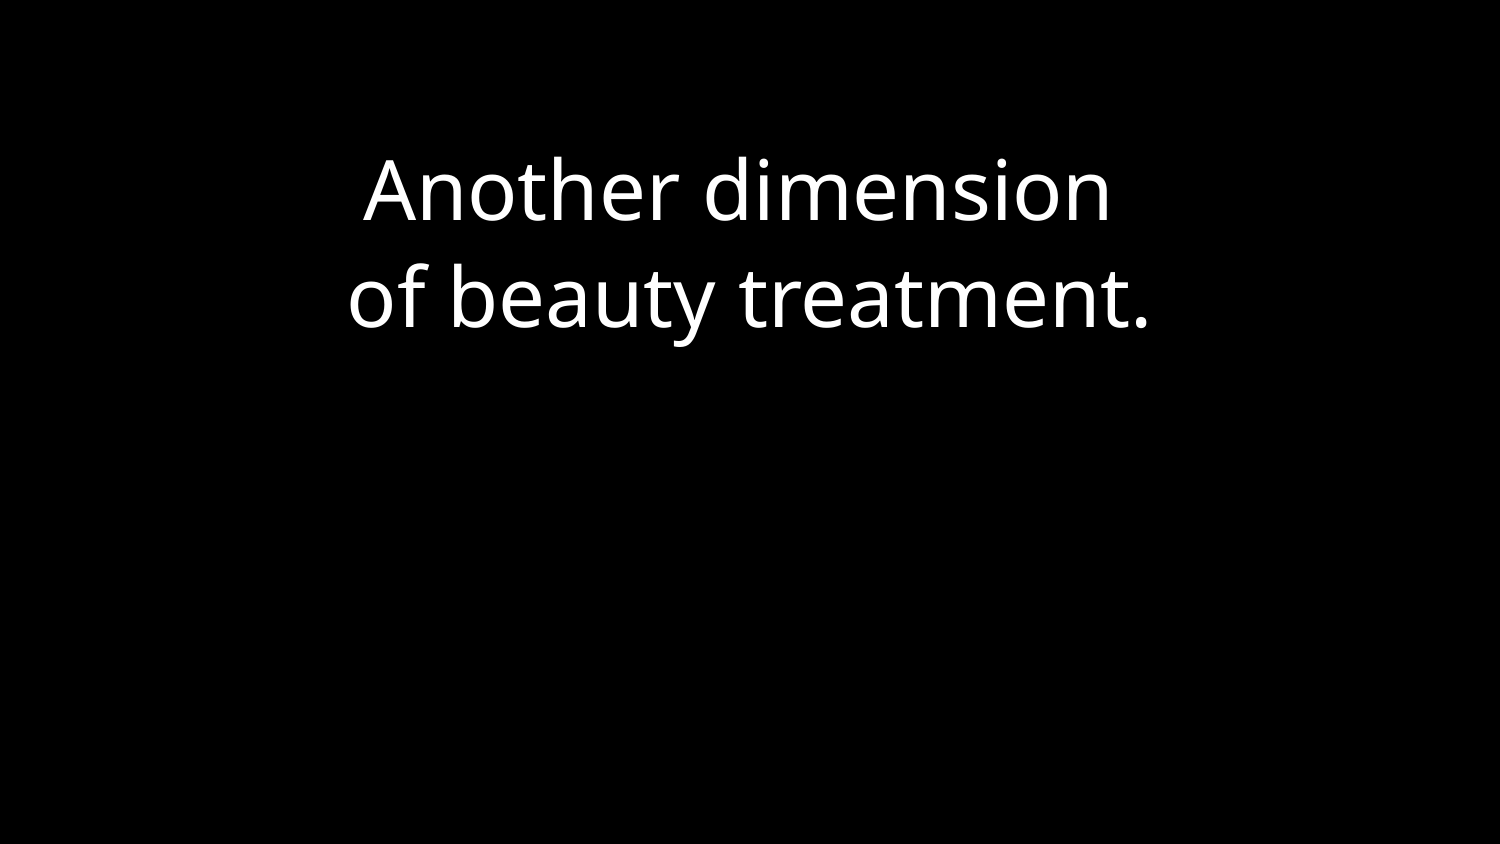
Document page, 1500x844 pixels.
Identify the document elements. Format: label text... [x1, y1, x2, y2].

subtitle Another dimension of beauty treatment. [50, 34, 1450, 797]
